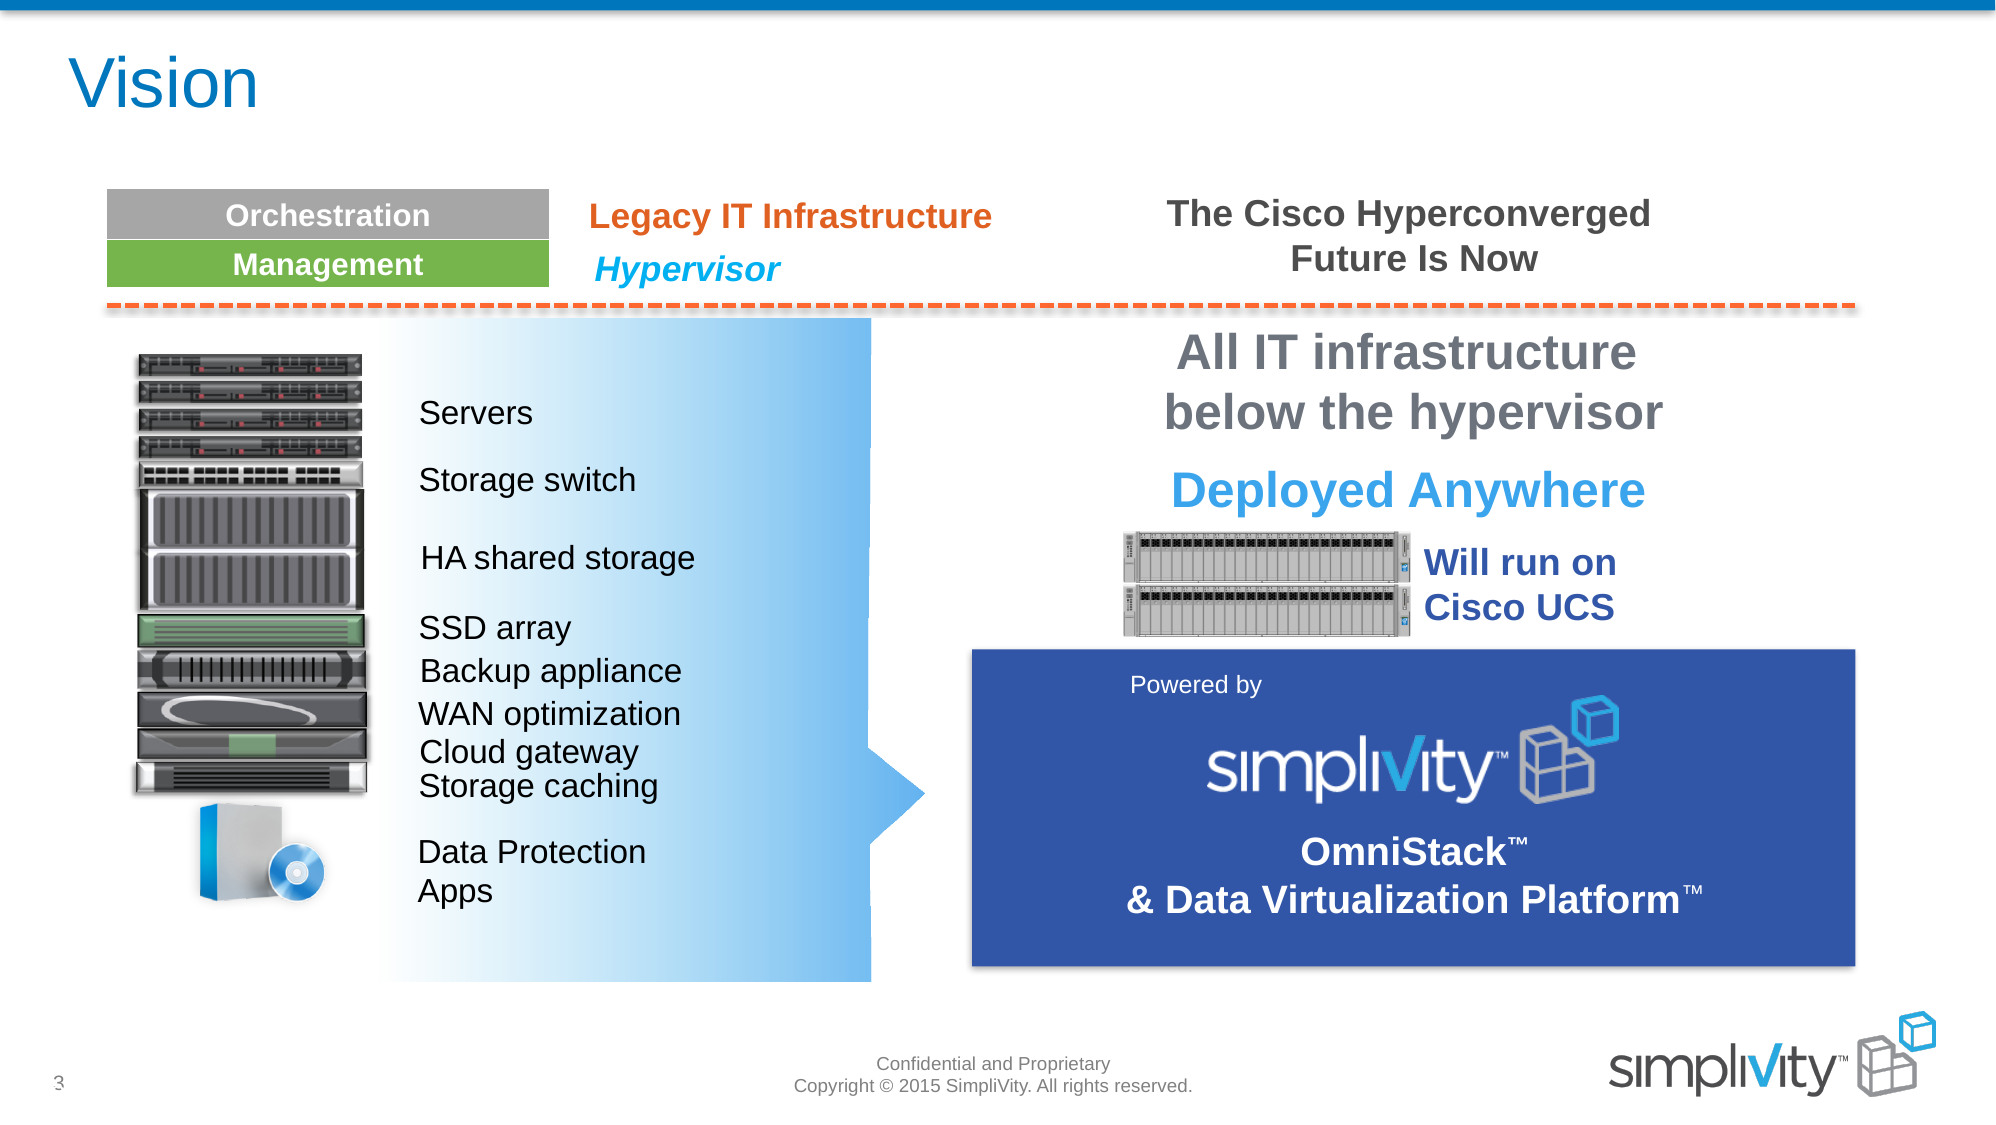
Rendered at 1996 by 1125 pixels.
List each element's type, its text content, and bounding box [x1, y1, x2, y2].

picture [1122, 531, 1411, 638]
text_box Storage caching [403, 757, 675, 812]
text_box SSD array [403, 598, 588, 654]
text_box Deployed Anywhere [972, 450, 1856, 525]
text_box Orchestration [106, 188, 550, 240]
text_box Storage switch [403, 450, 653, 506]
list Vision [53, 45, 1925, 211]
text_box HA shared storage [405, 528, 712, 584]
text_box Cloud gateway [404, 740, 655, 778]
text_box Legacy IT Infrastructure [549, 181, 1033, 248]
text_box Data Protection Apps [402, 822, 676, 917]
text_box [971, 649, 1856, 967]
picture [124, 348, 378, 908]
text_box Backup appliance [405, 641, 756, 697]
text_box All IT infrastructure below the hypervisor [972, 315, 1856, 447]
picture [1609, 1011, 1936, 1097]
text_box Hypervisor [580, 248, 794, 296]
text_box Management [106, 240, 550, 288]
text_box The Cisco Hyperconverged Future Is Now [1085, 171, 1744, 298]
slide_number 3 [36, 1071, 503, 1125]
text_box Will run on Cisco UCS [1410, 530, 1912, 635]
text_box WAN optimization [403, 685, 713, 740]
text_box [374, 318, 927, 984]
text_box Servers [404, 384, 549, 439]
